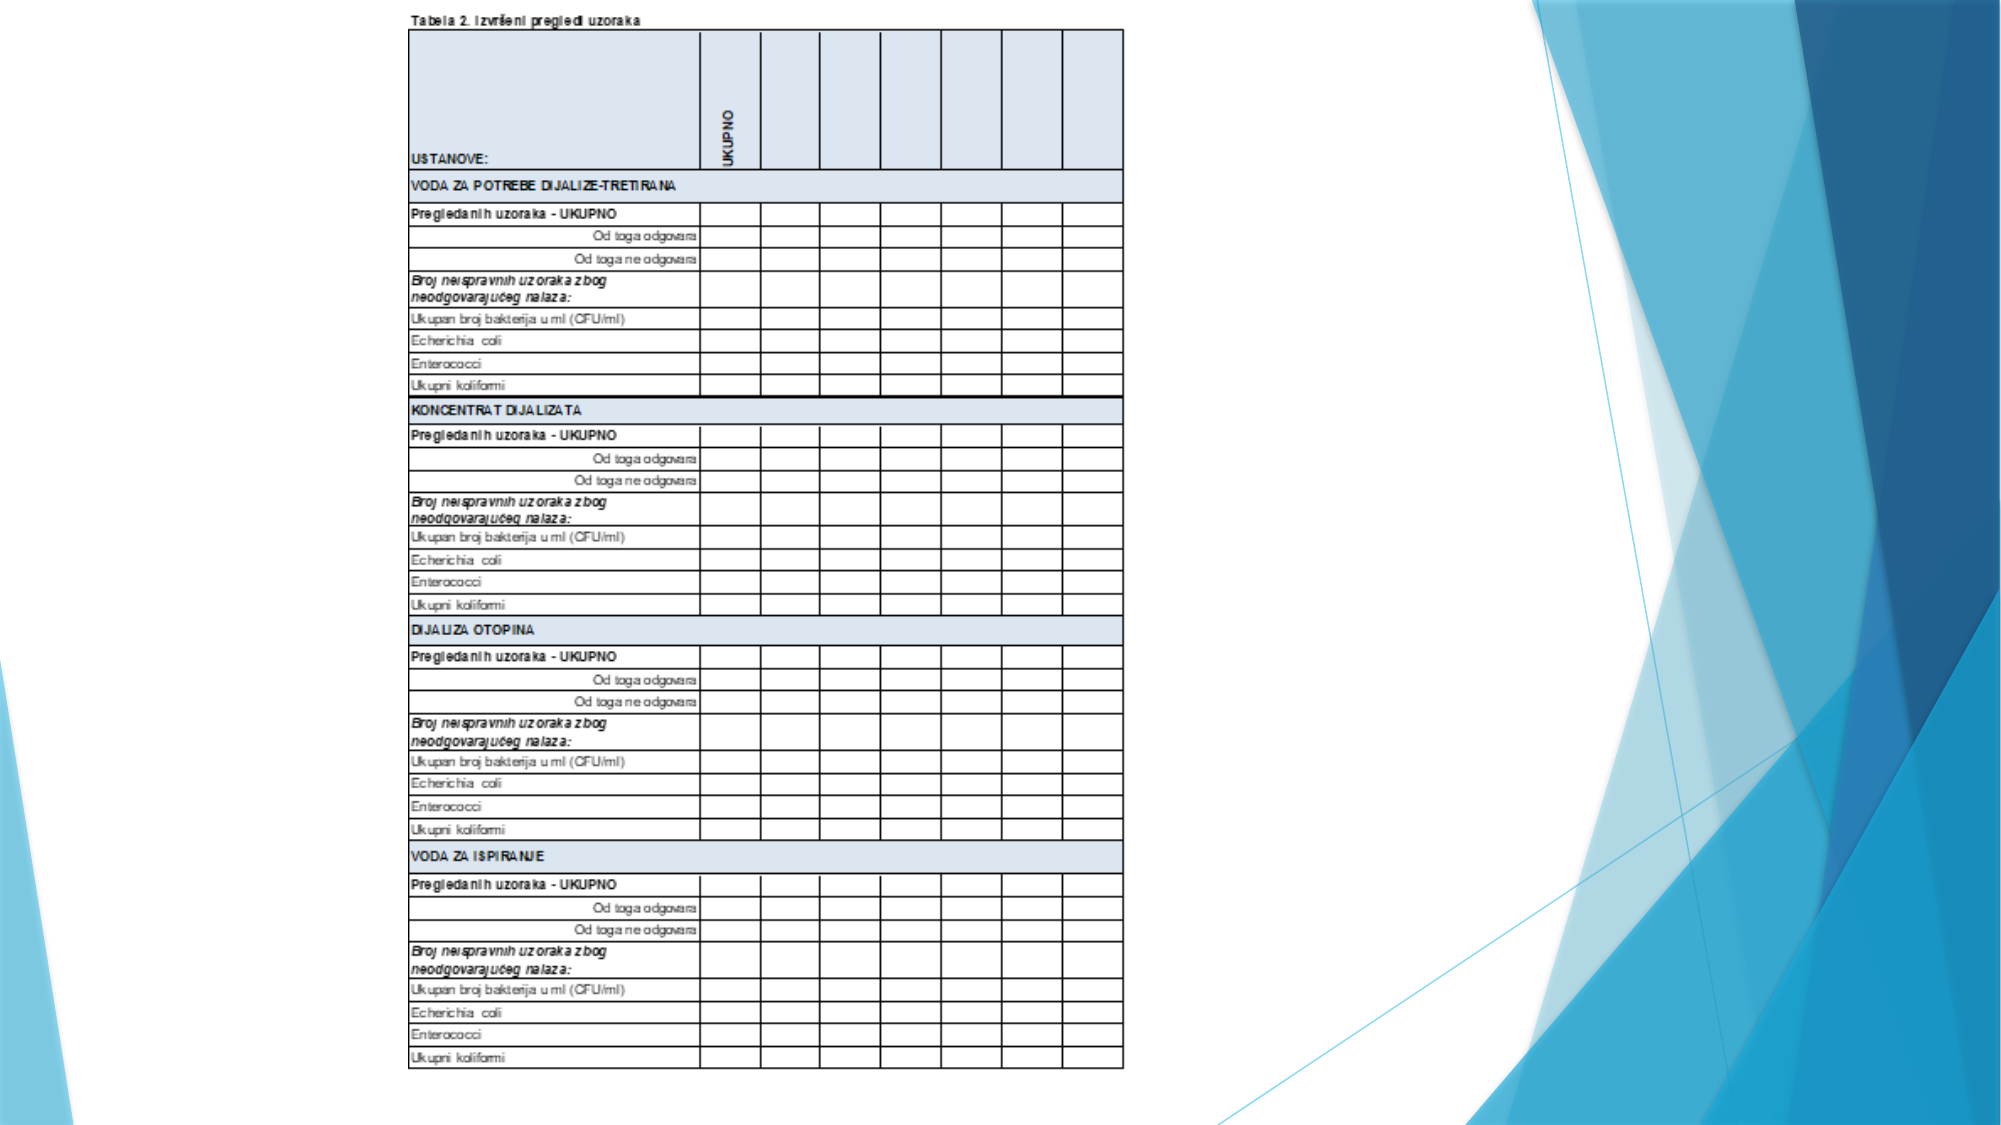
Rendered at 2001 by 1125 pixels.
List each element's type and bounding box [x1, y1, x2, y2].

list [407, 10, 1126, 1072]
